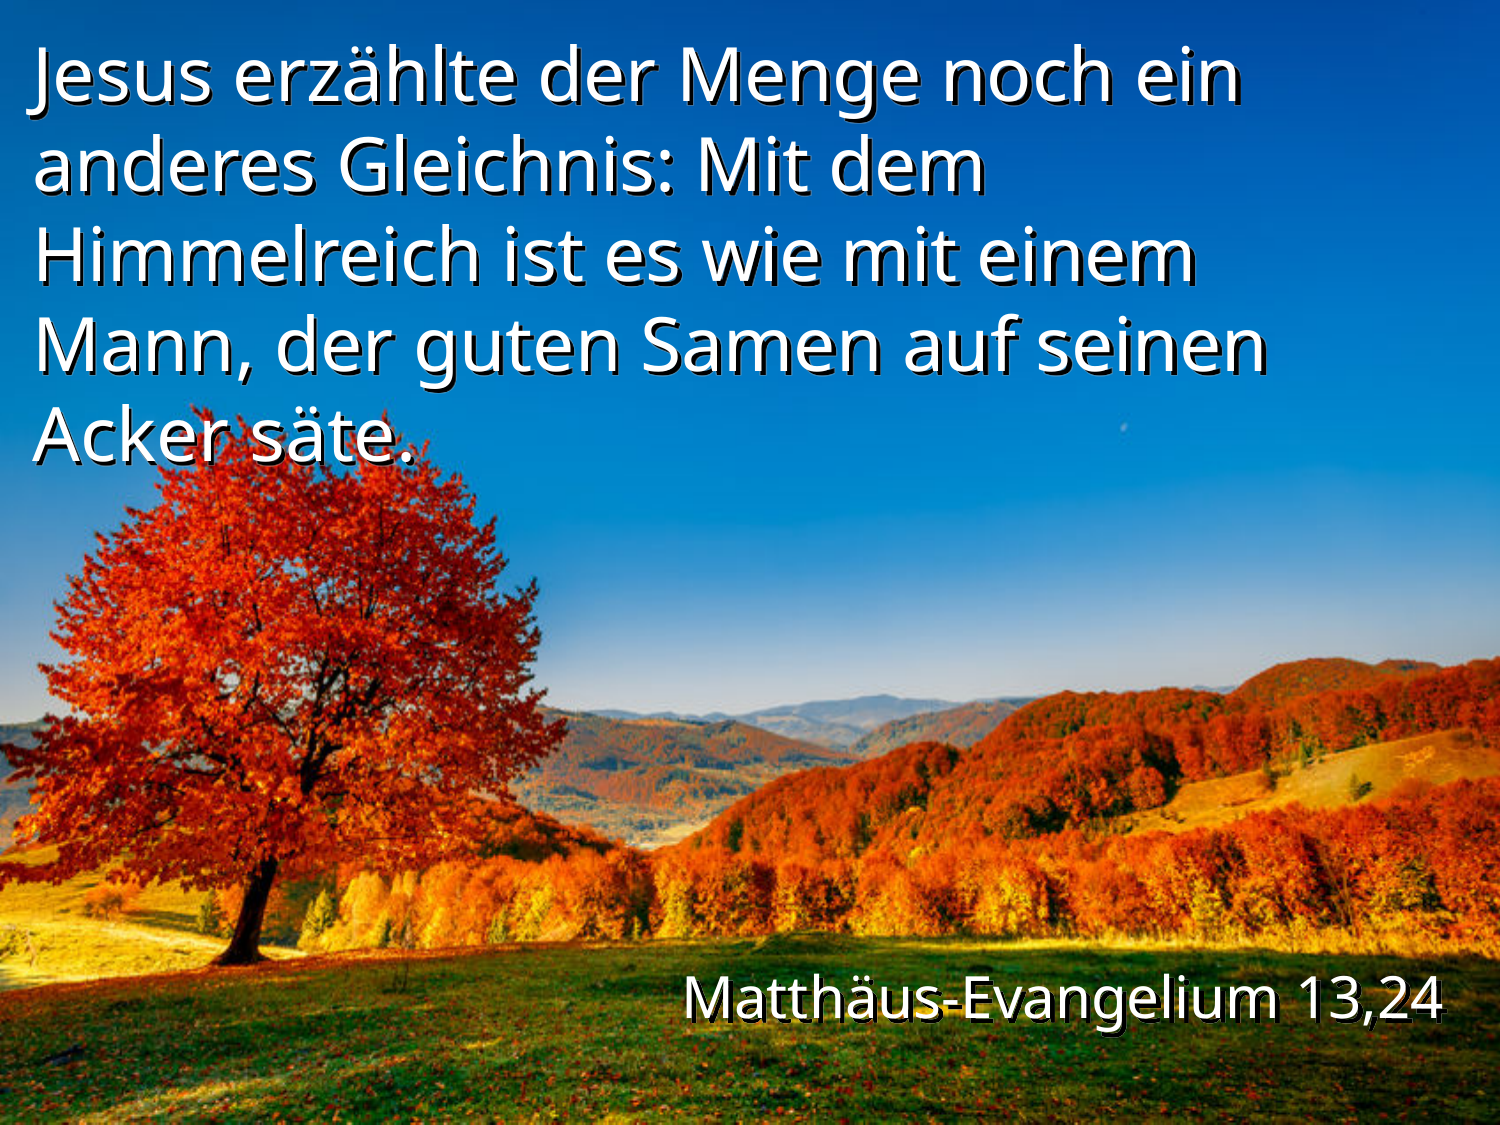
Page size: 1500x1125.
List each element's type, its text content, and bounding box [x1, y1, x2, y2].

picture [0, 0, 1500, 419]
text_box Jesus erzählte der Menge noch ein anderes Gleichnis: Mit dem Himmelreich ist es wie mit einem Mann, der guten Samen auf seinen Acker säte. [17, 18, 1353, 484]
text_box Matthäus-Evangelium 13,24 [289, 952, 1459, 1038]
picture [0, 440, 1500, 1125]
